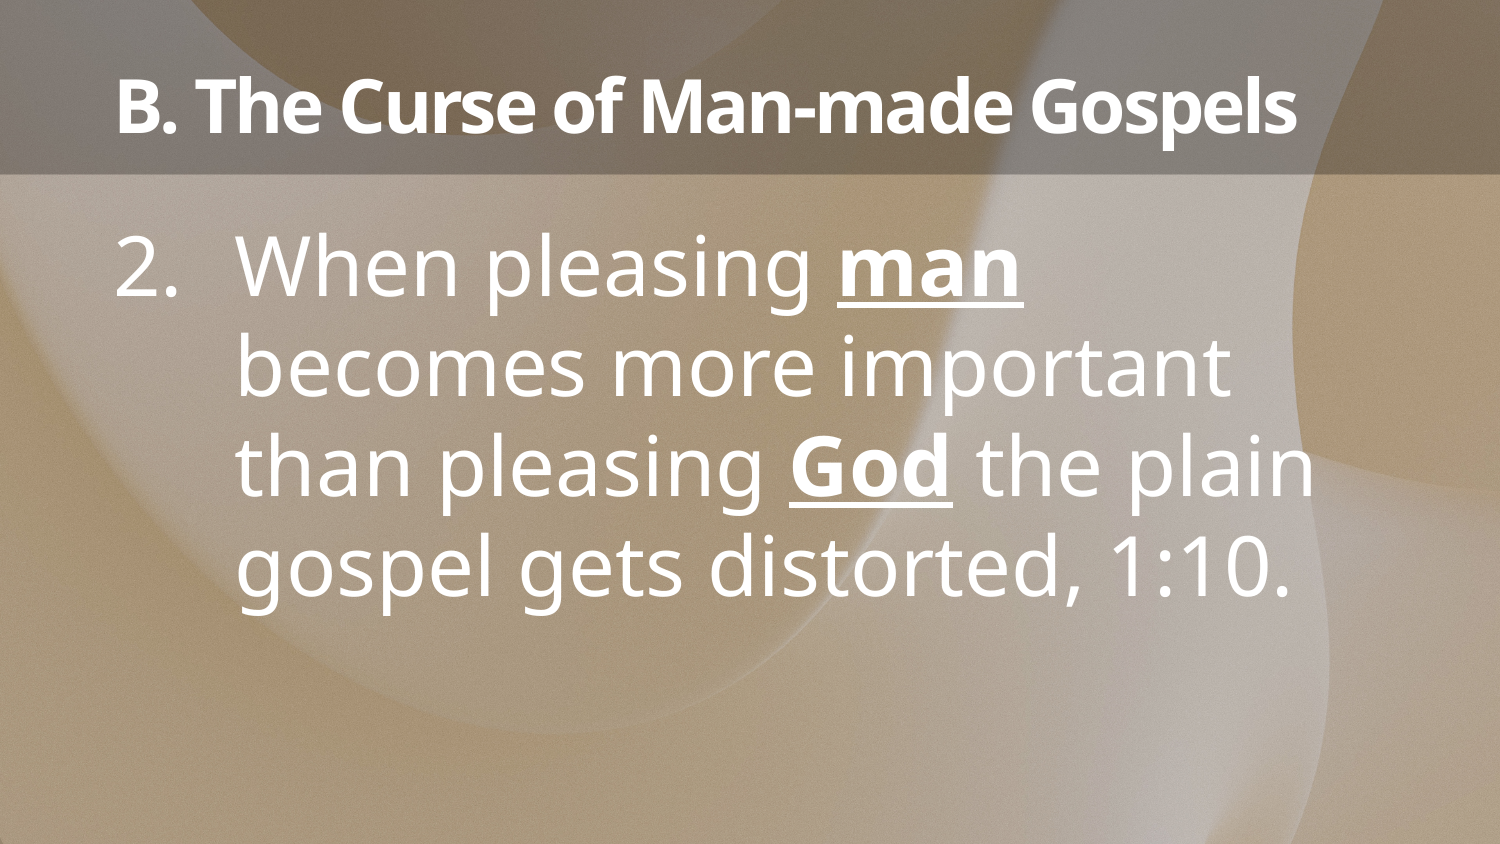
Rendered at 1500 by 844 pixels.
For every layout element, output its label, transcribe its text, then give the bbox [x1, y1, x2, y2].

list When pleasing man becomes more important than pleasing God the plain gospel gets distorted, 1:10. [98, 205, 1397, 803]
picture [0, 0, 1500, 844]
title B. The Curse of Man-made Gospels [98, 33, 1397, 175]
